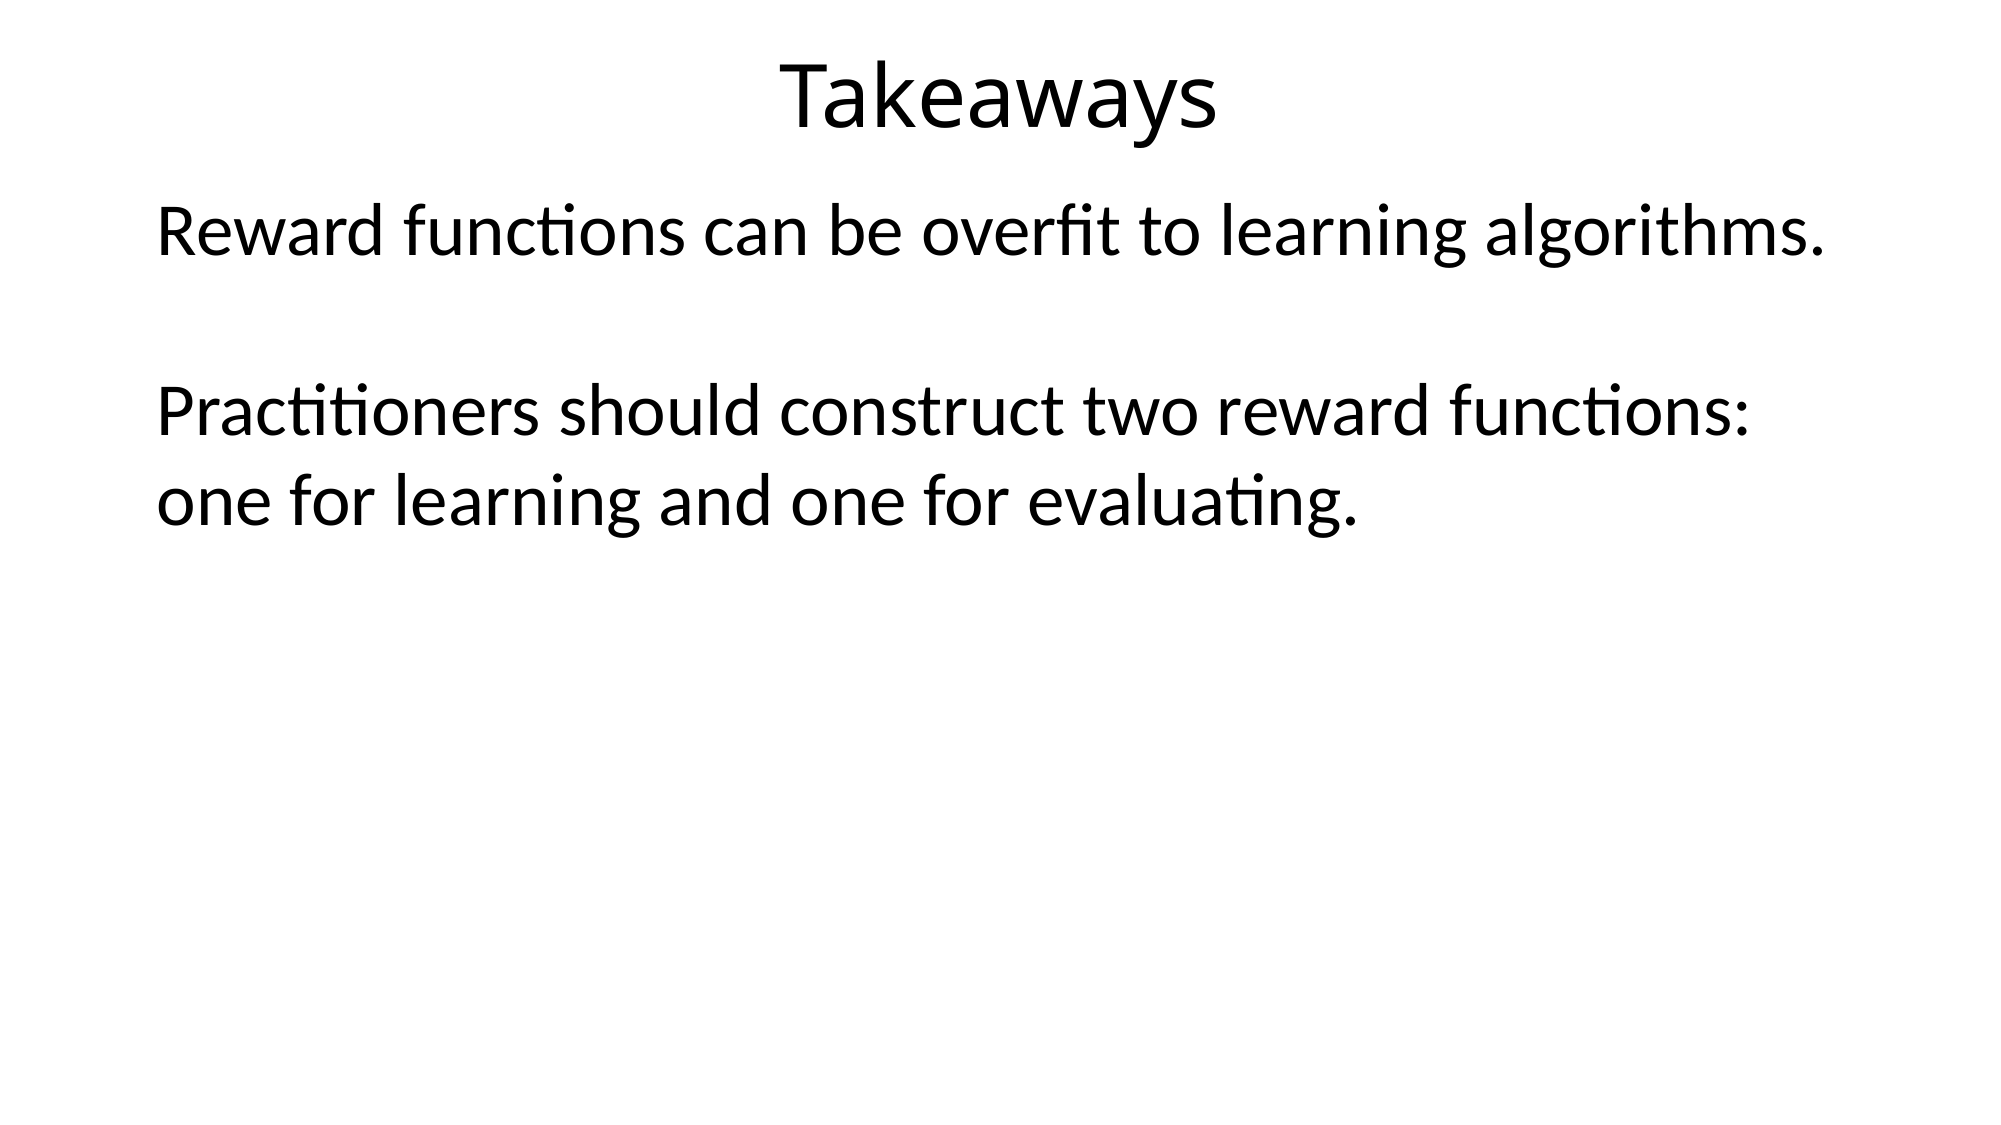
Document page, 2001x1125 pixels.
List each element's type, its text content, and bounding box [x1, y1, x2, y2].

text_box Reward functions can be overfit to learning algorithms. Practitioners should construct two reward functions: one for learning and one for evaluating. [136, 160, 1864, 1019]
text_box Takeaways [0, 0, 2000, 198]
